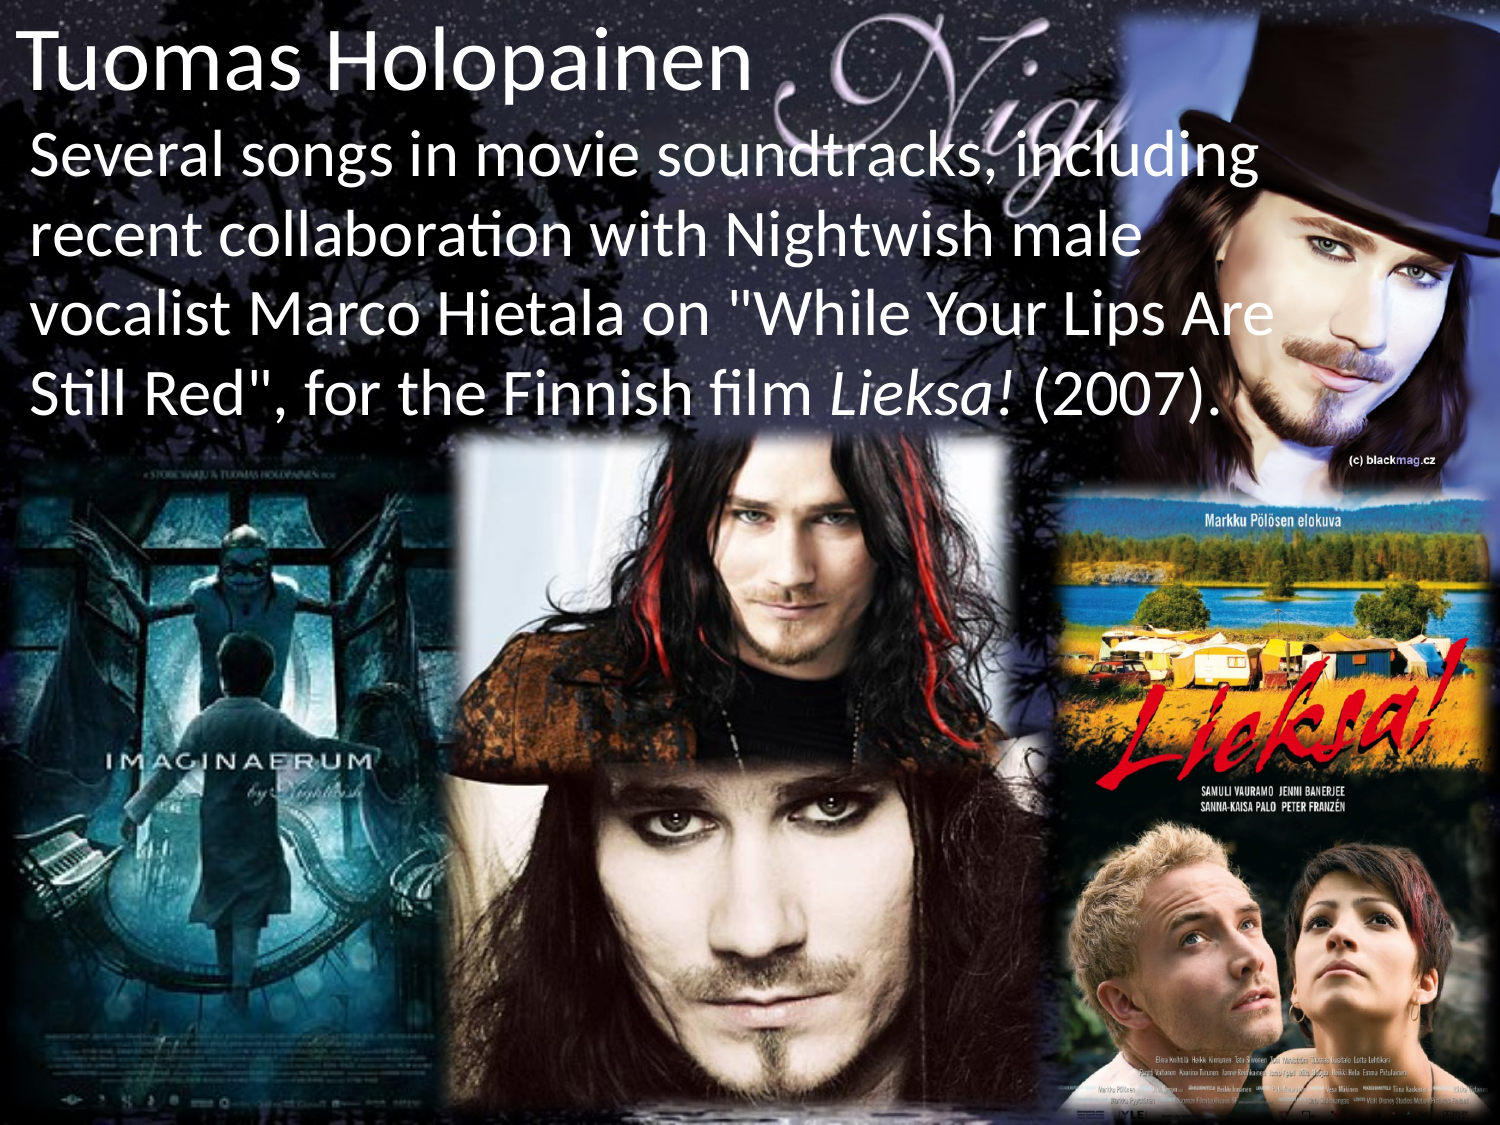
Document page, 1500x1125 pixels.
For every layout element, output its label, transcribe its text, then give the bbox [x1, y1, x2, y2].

list Several songs in movie soundtracks, including recent collaboration with Nightwish male vocalist Marco Hietala on "While Your Lips Are Still Red", for the Finnish film Lieksa! (2007). [0, 101, 1099, 717]
title Tuomas Holopainen [0, 0, 1102, 101]
picture [0, 0, 1500, 1125]
